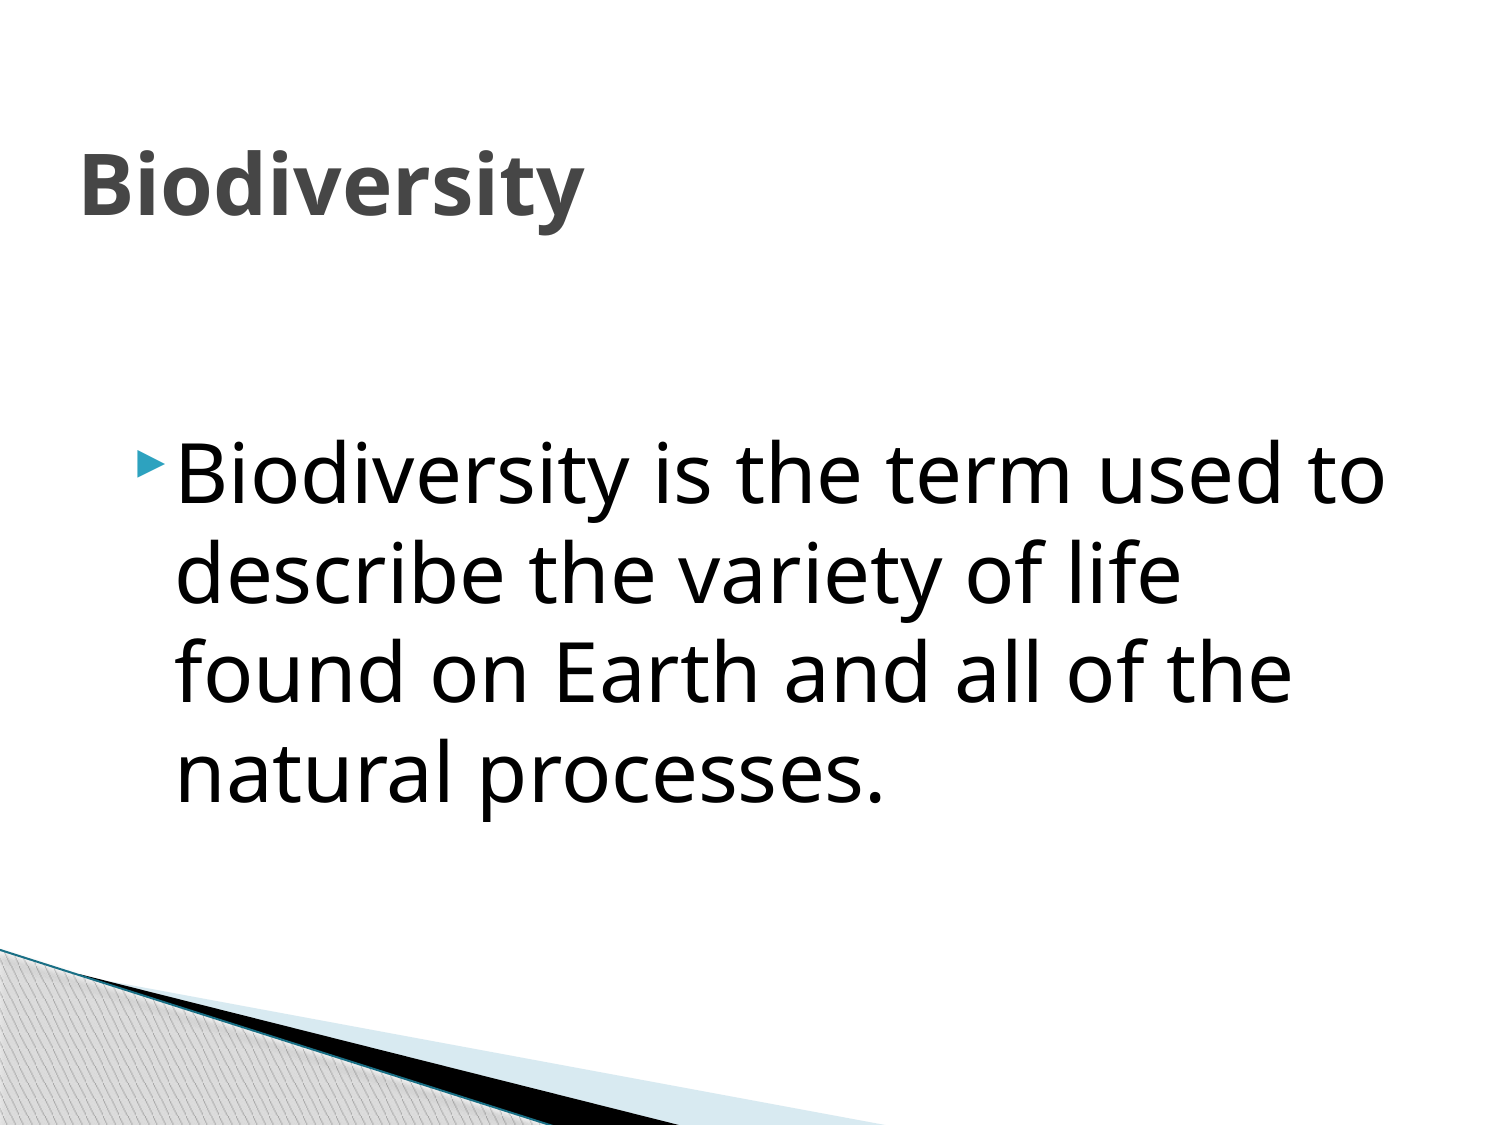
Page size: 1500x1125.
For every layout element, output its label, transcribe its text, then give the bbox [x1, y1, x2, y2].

title Biodiversity [62, 87, 1413, 275]
list Biodiversity is the term used to describe the variety of life found on Earth and all of the natural processes. [99, 412, 1450, 1125]
